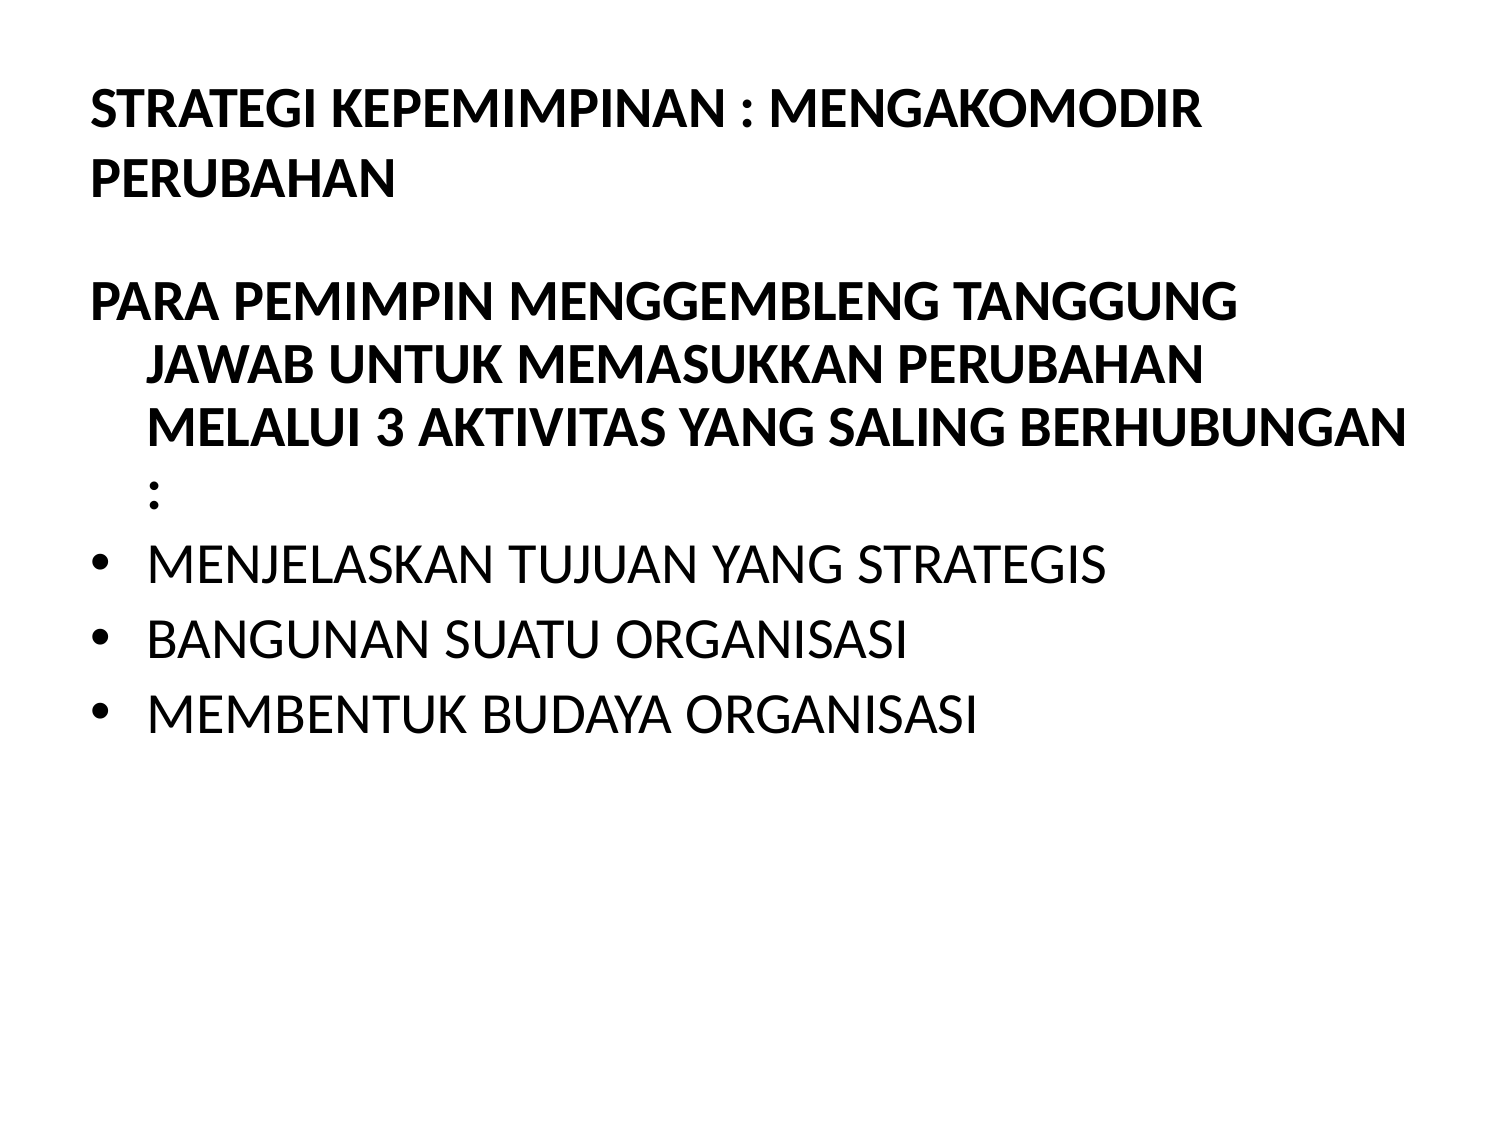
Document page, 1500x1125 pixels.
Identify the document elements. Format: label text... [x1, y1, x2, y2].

list PARA PEMIMPIN MENGGEMBLENG TANGGUNG JAWAB UNTUK MEMASUKKAN PERUBAHAN MELALUI 3 AKTIVITAS YANG SALING BERHUBUNGAN : MENJELASKAN TUJUAN YANG STRATEGIS BANGUNAN SUATU ORGANISASI MEMBENTUK BUDAYA ORGANISASI [75, 262, 1425, 1005]
title STRATEGI KEPEMIMPINAN : MENGAKOMODIR PERUBAHAN [75, 45, 1425, 233]
